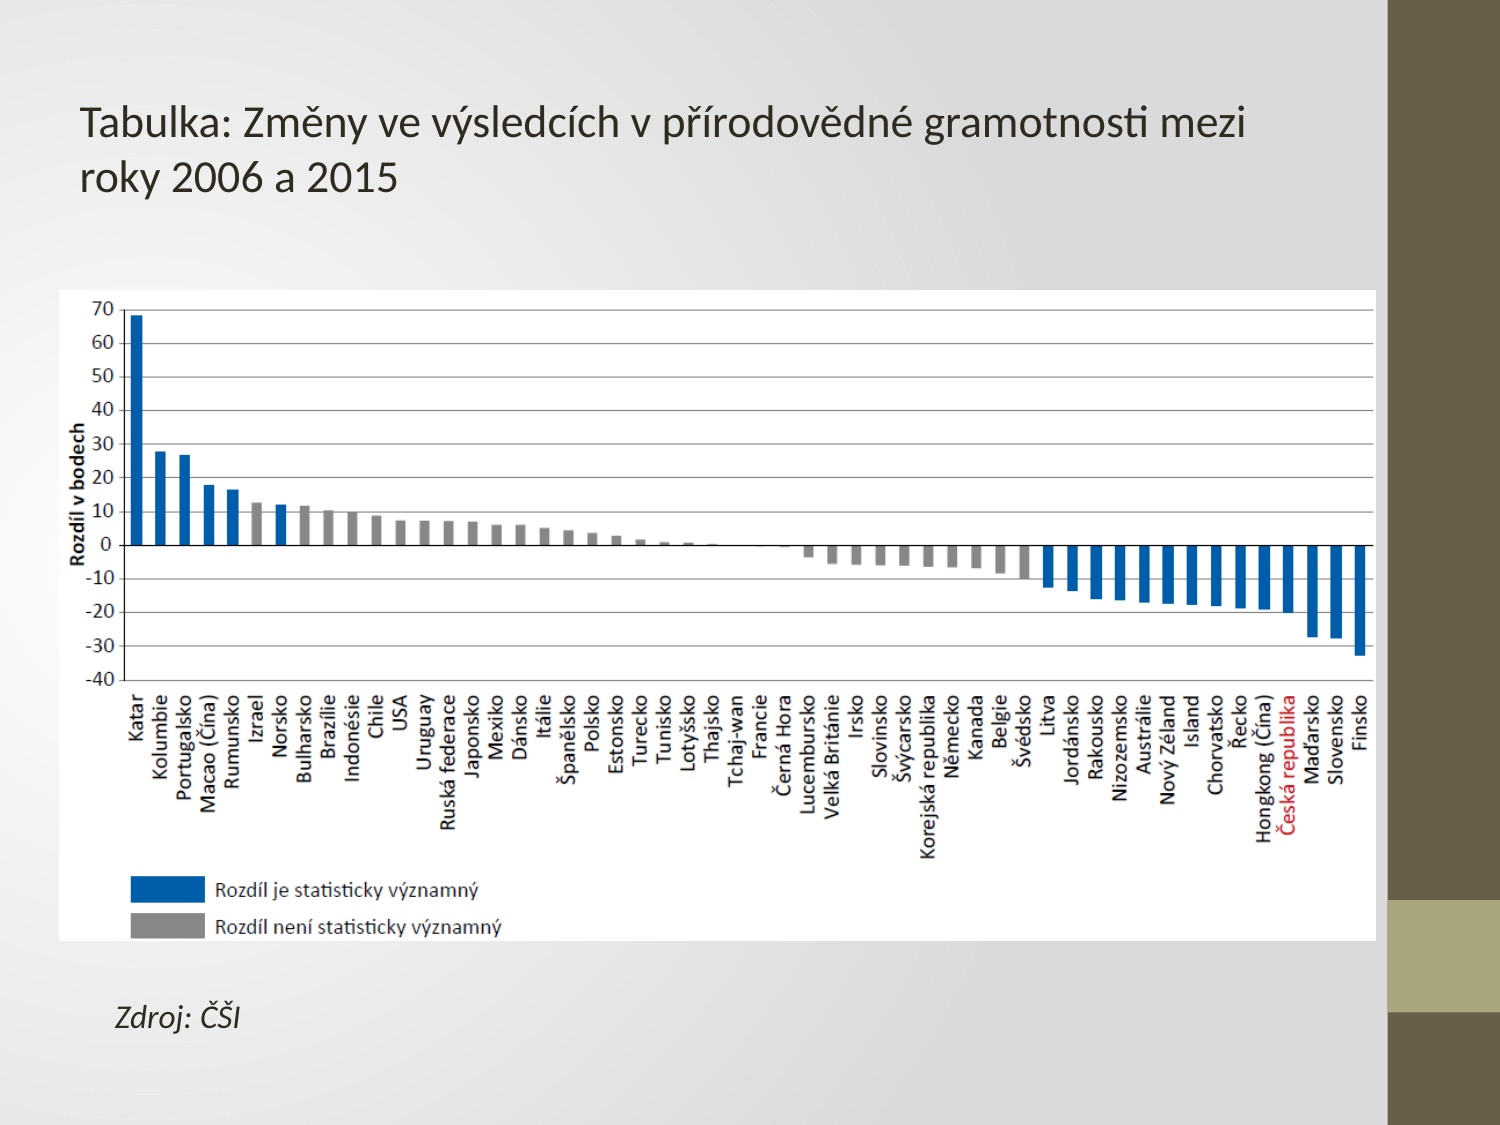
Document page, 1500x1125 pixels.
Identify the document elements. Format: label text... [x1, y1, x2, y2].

picture [58, 290, 1377, 941]
text_box Tabulka: Změny ve výsledcích v přírodovědné gramotnosti mezi roky 2006 a 2015 [64, 84, 1341, 209]
text_box Zdroj: ČŠI [100, 987, 290, 1043]
